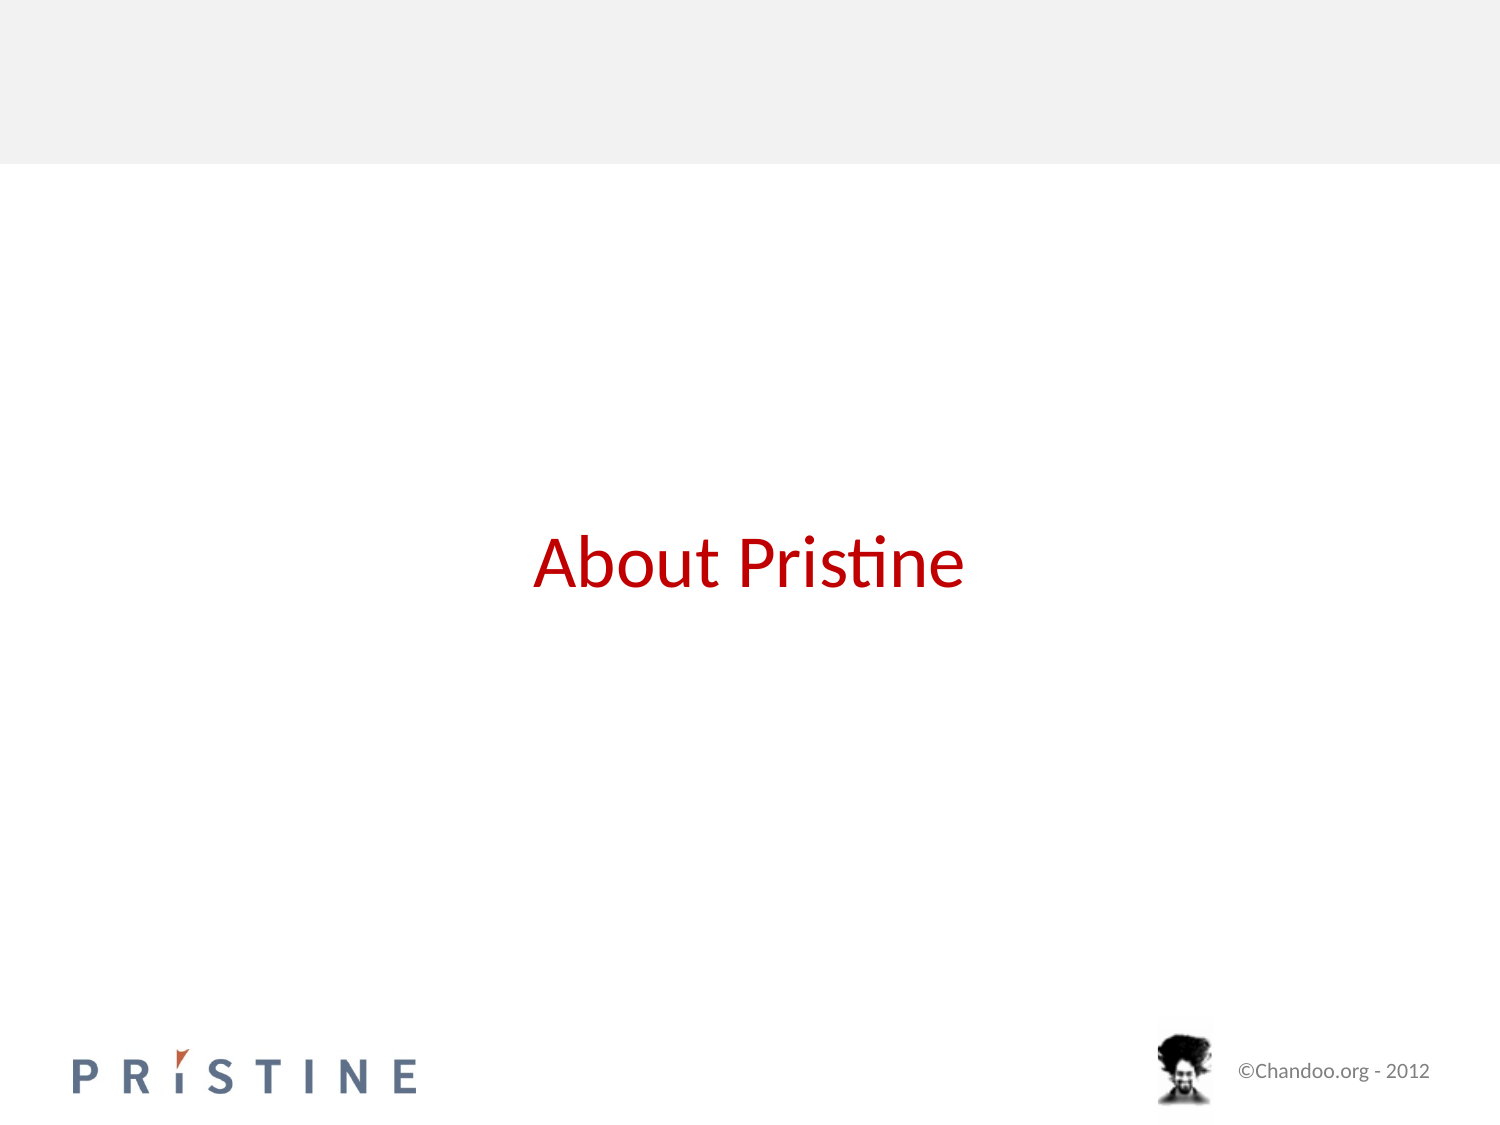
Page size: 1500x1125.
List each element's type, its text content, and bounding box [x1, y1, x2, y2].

picture [1157, 1015, 1214, 1125]
picture [73, 1049, 416, 1094]
title About Pristine [112, 437, 1388, 679]
